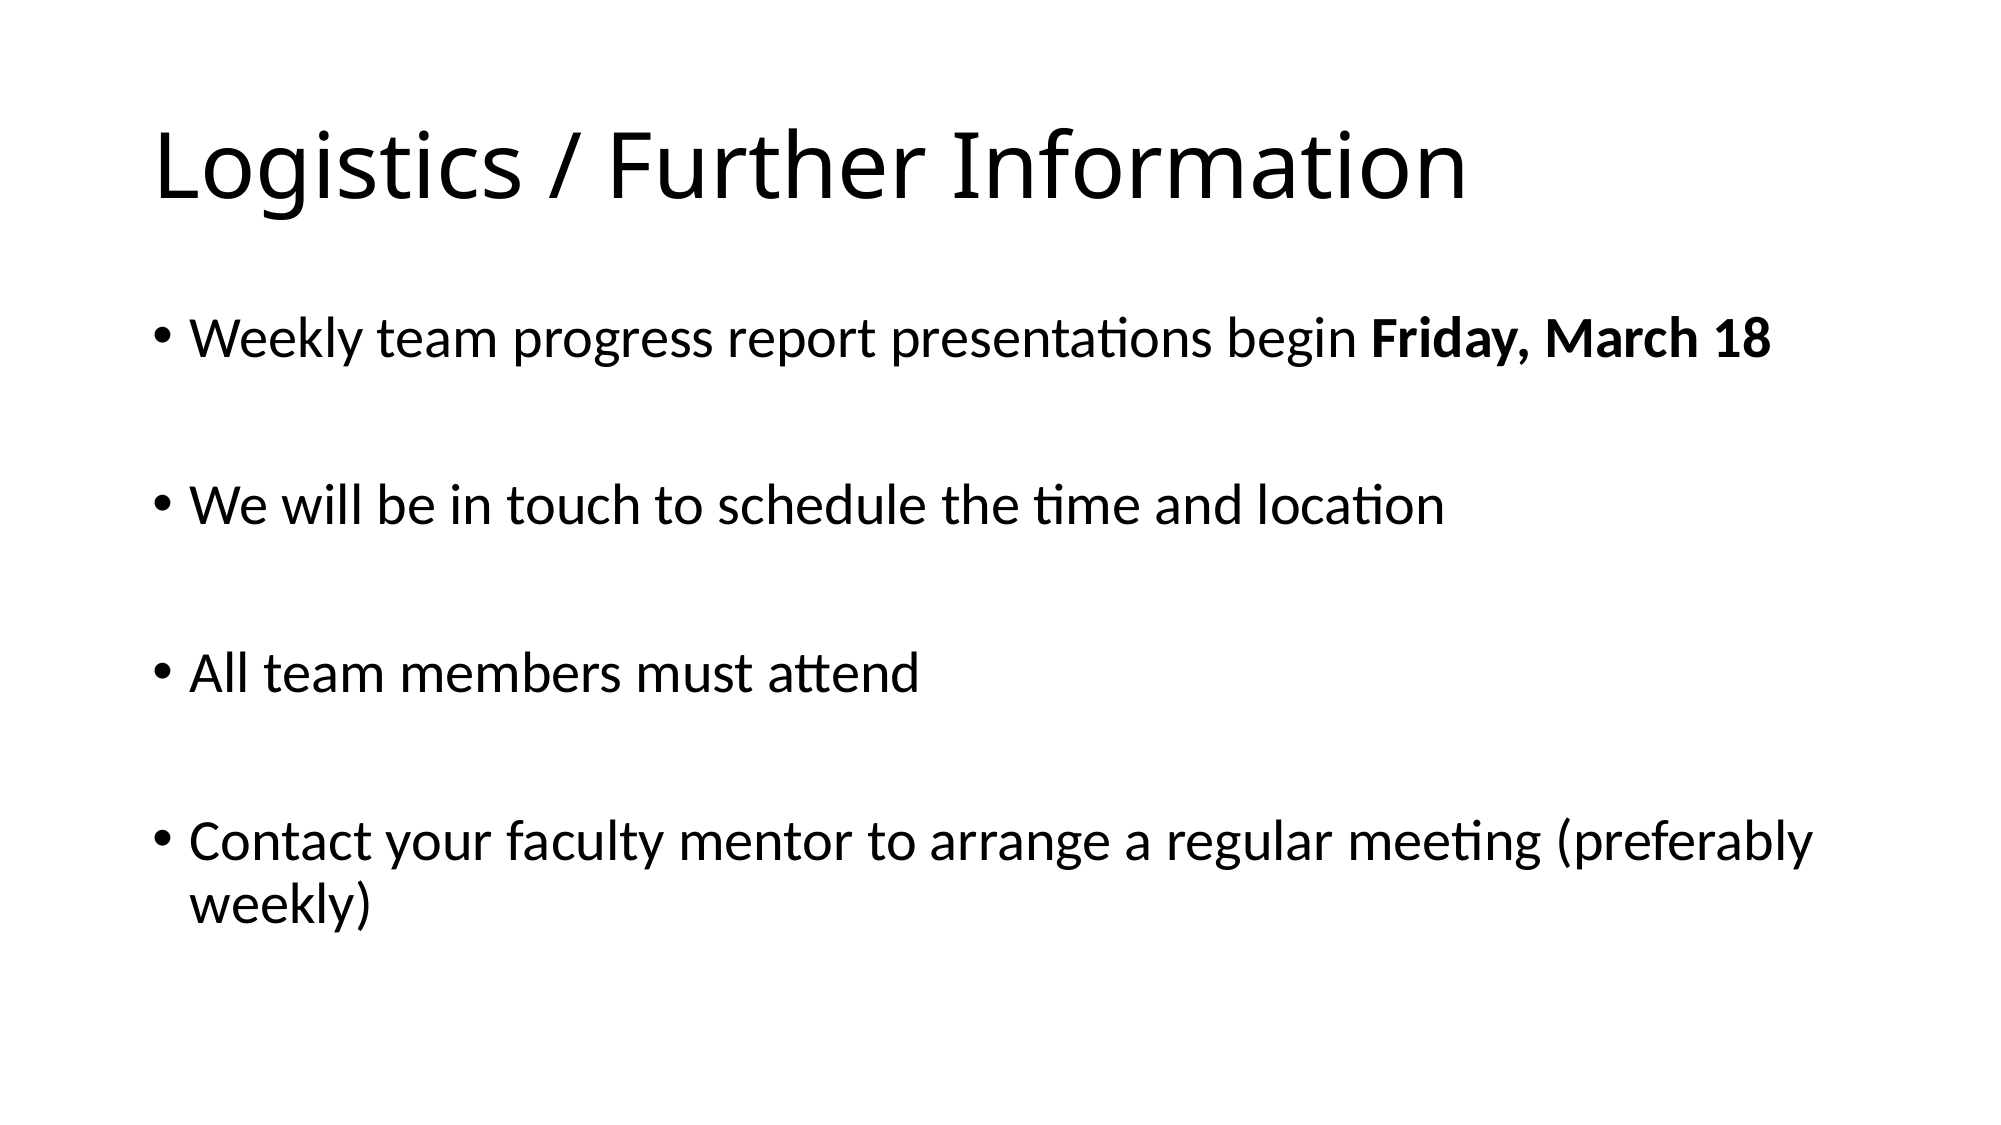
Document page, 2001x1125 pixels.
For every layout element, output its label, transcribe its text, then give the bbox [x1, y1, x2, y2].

title Logistics / Further Information [137, 59, 1863, 278]
list Weekly team progress report presentations begin Friday, March 18 We will be in touch to schedule the time and location All team members must attend Contact your faculty mentor to arrange a regular meeting (preferably weekly) [137, 299, 1863, 1014]
